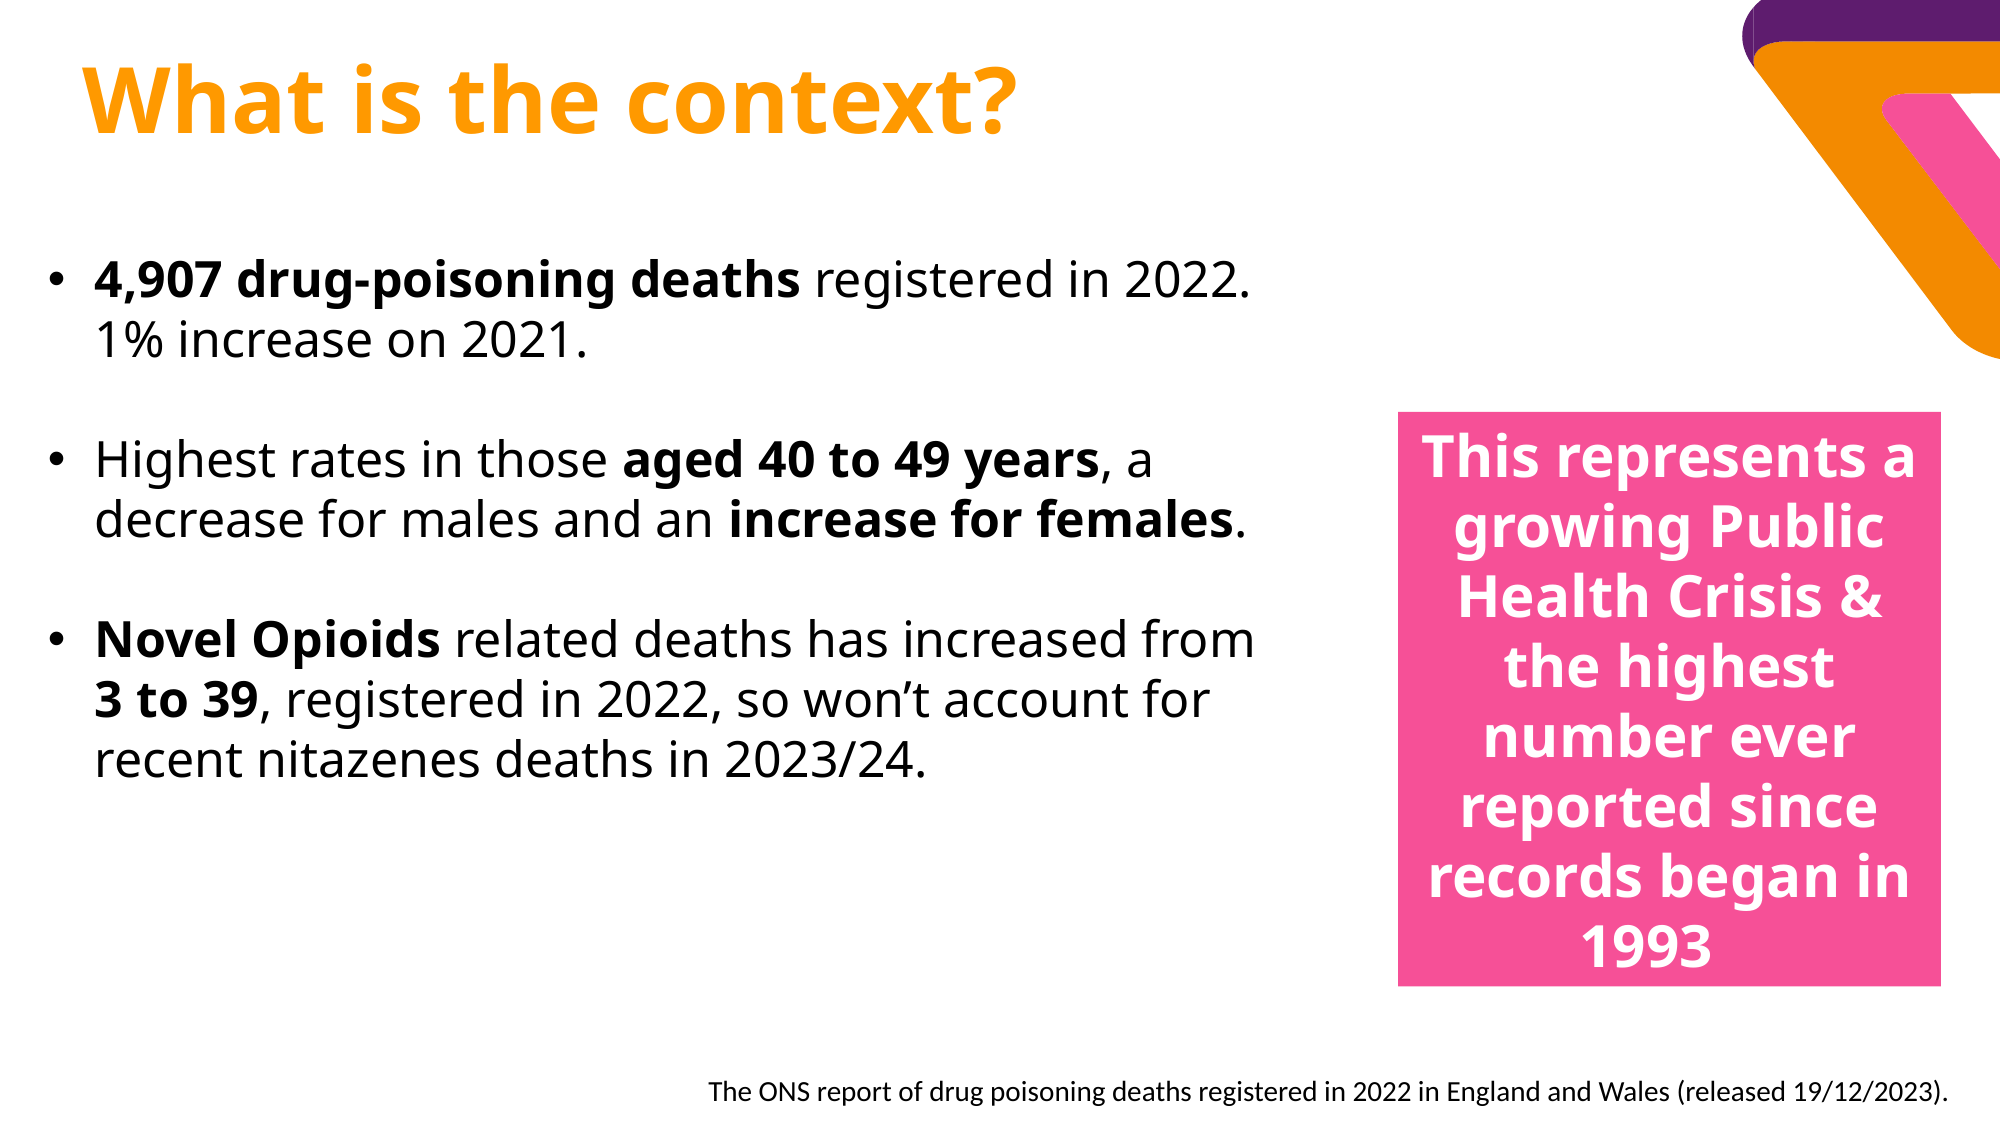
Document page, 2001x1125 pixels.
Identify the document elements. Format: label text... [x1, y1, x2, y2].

text_box The ONS report of drug poisoning deaths registered in 2022 in England and Wales (released 19/12/2023). [693, 1064, 2000, 1125]
text_box This represents a growing Public Health Crisis & the highest number ever reported since records began in 1993. [1398, 411, 1941, 987]
text_box 4,907 drug-poisoning deaths registered in 2022. 1% increase on 2021. Highest rates in those aged 40 to 49 years, a decrease for males and an increase for females. Novel Opioids related deaths has increased from 3 to 39, registered in 2022, so won’t account for recent nitazenes deaths in 2023/24. [33, 180, 1313, 886]
text_box What is the context? [68, 47, 1211, 168]
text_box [1689, 48, 2000, 307]
